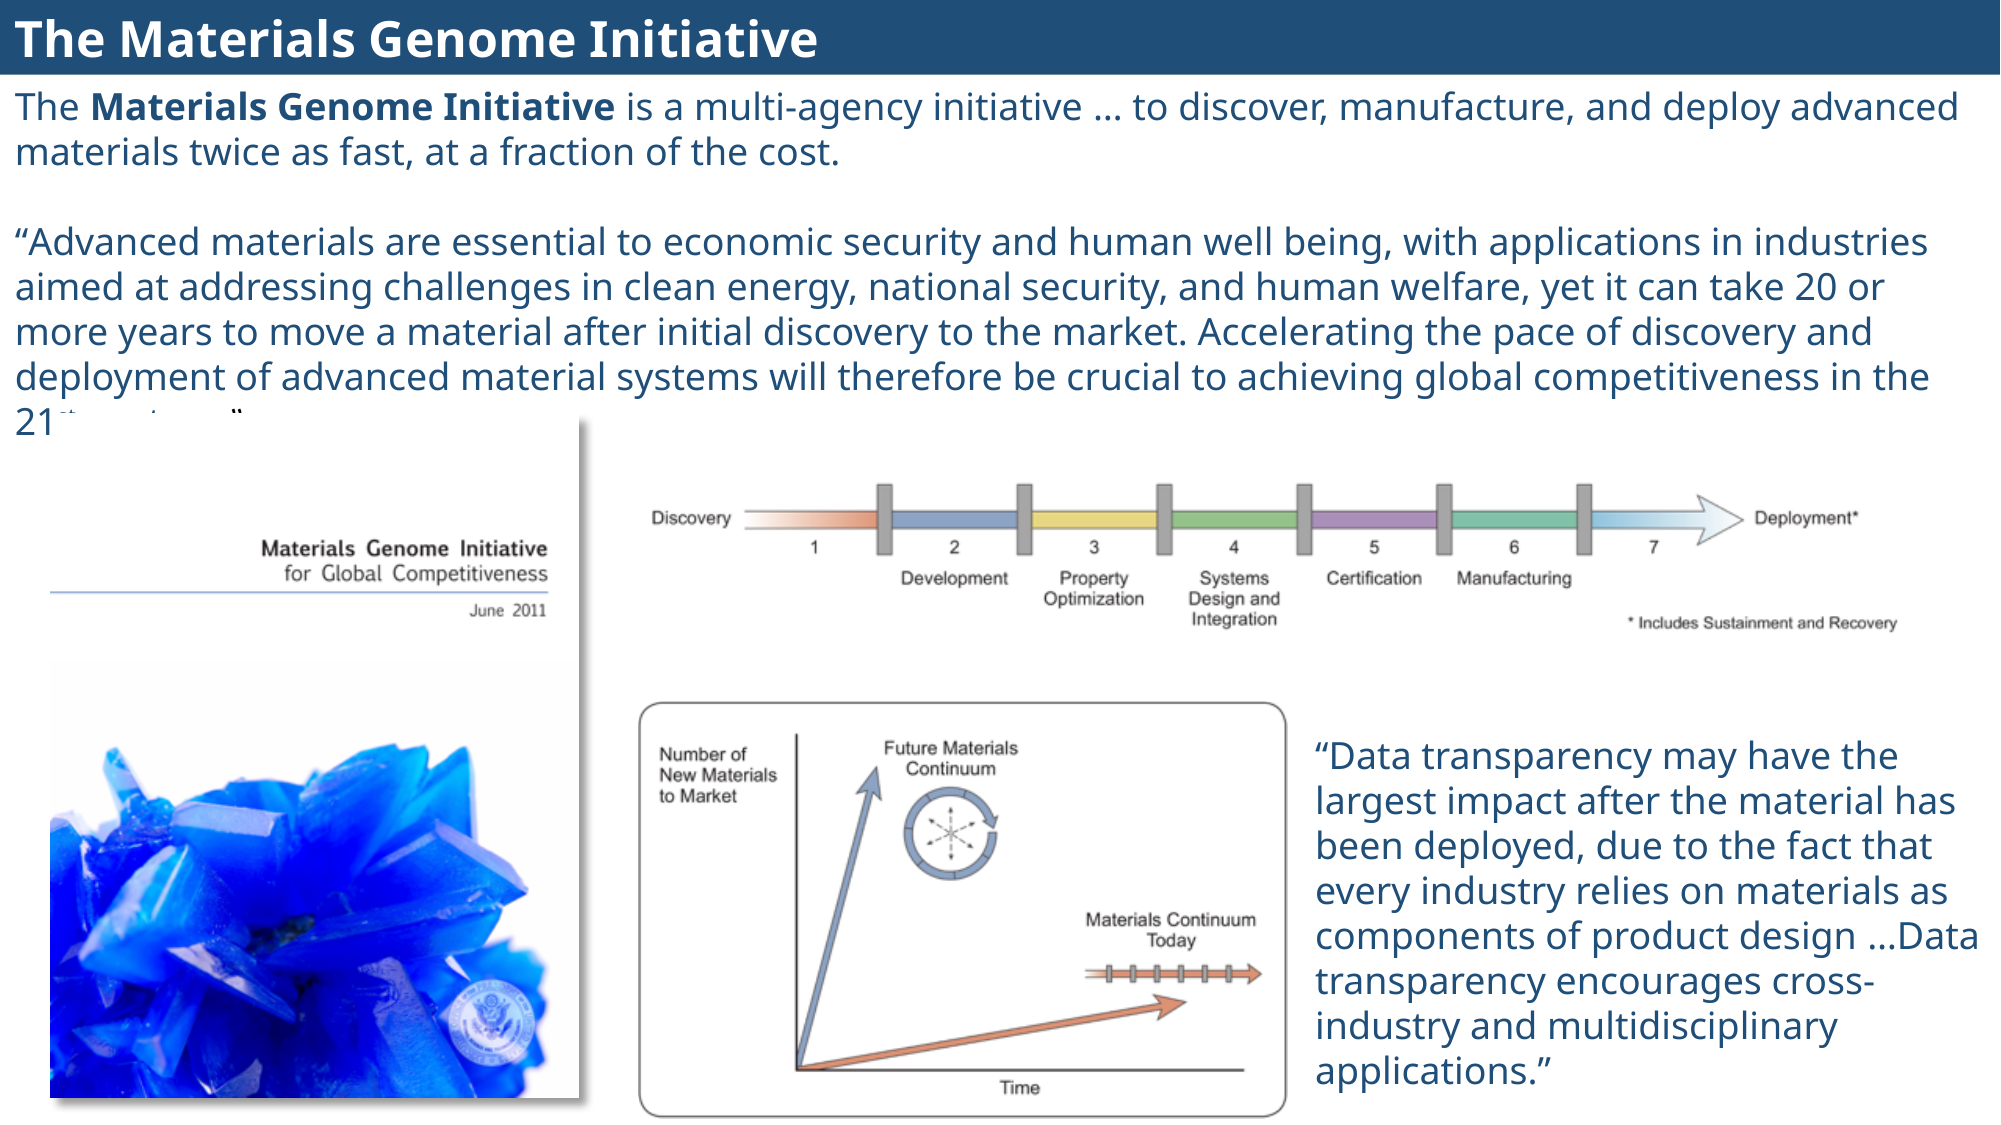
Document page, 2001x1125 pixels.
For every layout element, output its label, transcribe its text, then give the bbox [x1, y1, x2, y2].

text_box The Materials Genome Initiative [0, 0, 2000, 75]
text_box “Data transparency may have the largest impact after the material has been deployed, due to the fact that every industry relies on materials as components of product design …Data transparency encourages cross-industry and multidisciplinary applications.” [1300, 724, 2000, 1100]
picture [50, 413, 579, 1098]
text_box The Materials Genome Initiative is a multi-agency initiative … to discover, manufacture, and deploy advanced materials twice as fast, at a fraction of the cost. “Advanced materials are essential to economic security and human well being, with applications in industries aimed at addressing challenges in clean energy, national security, and human welfare, yet it can take 20 or more years to move a material after initial discovery to the market. Accelerating the pace of discovery and deployment of advanced material systems will therefore be crucial to achieving global competitiveness in the 21st century.” [0, 75, 2000, 451]
picture [604, 406, 1938, 681]
picture [638, 701, 1288, 1119]
